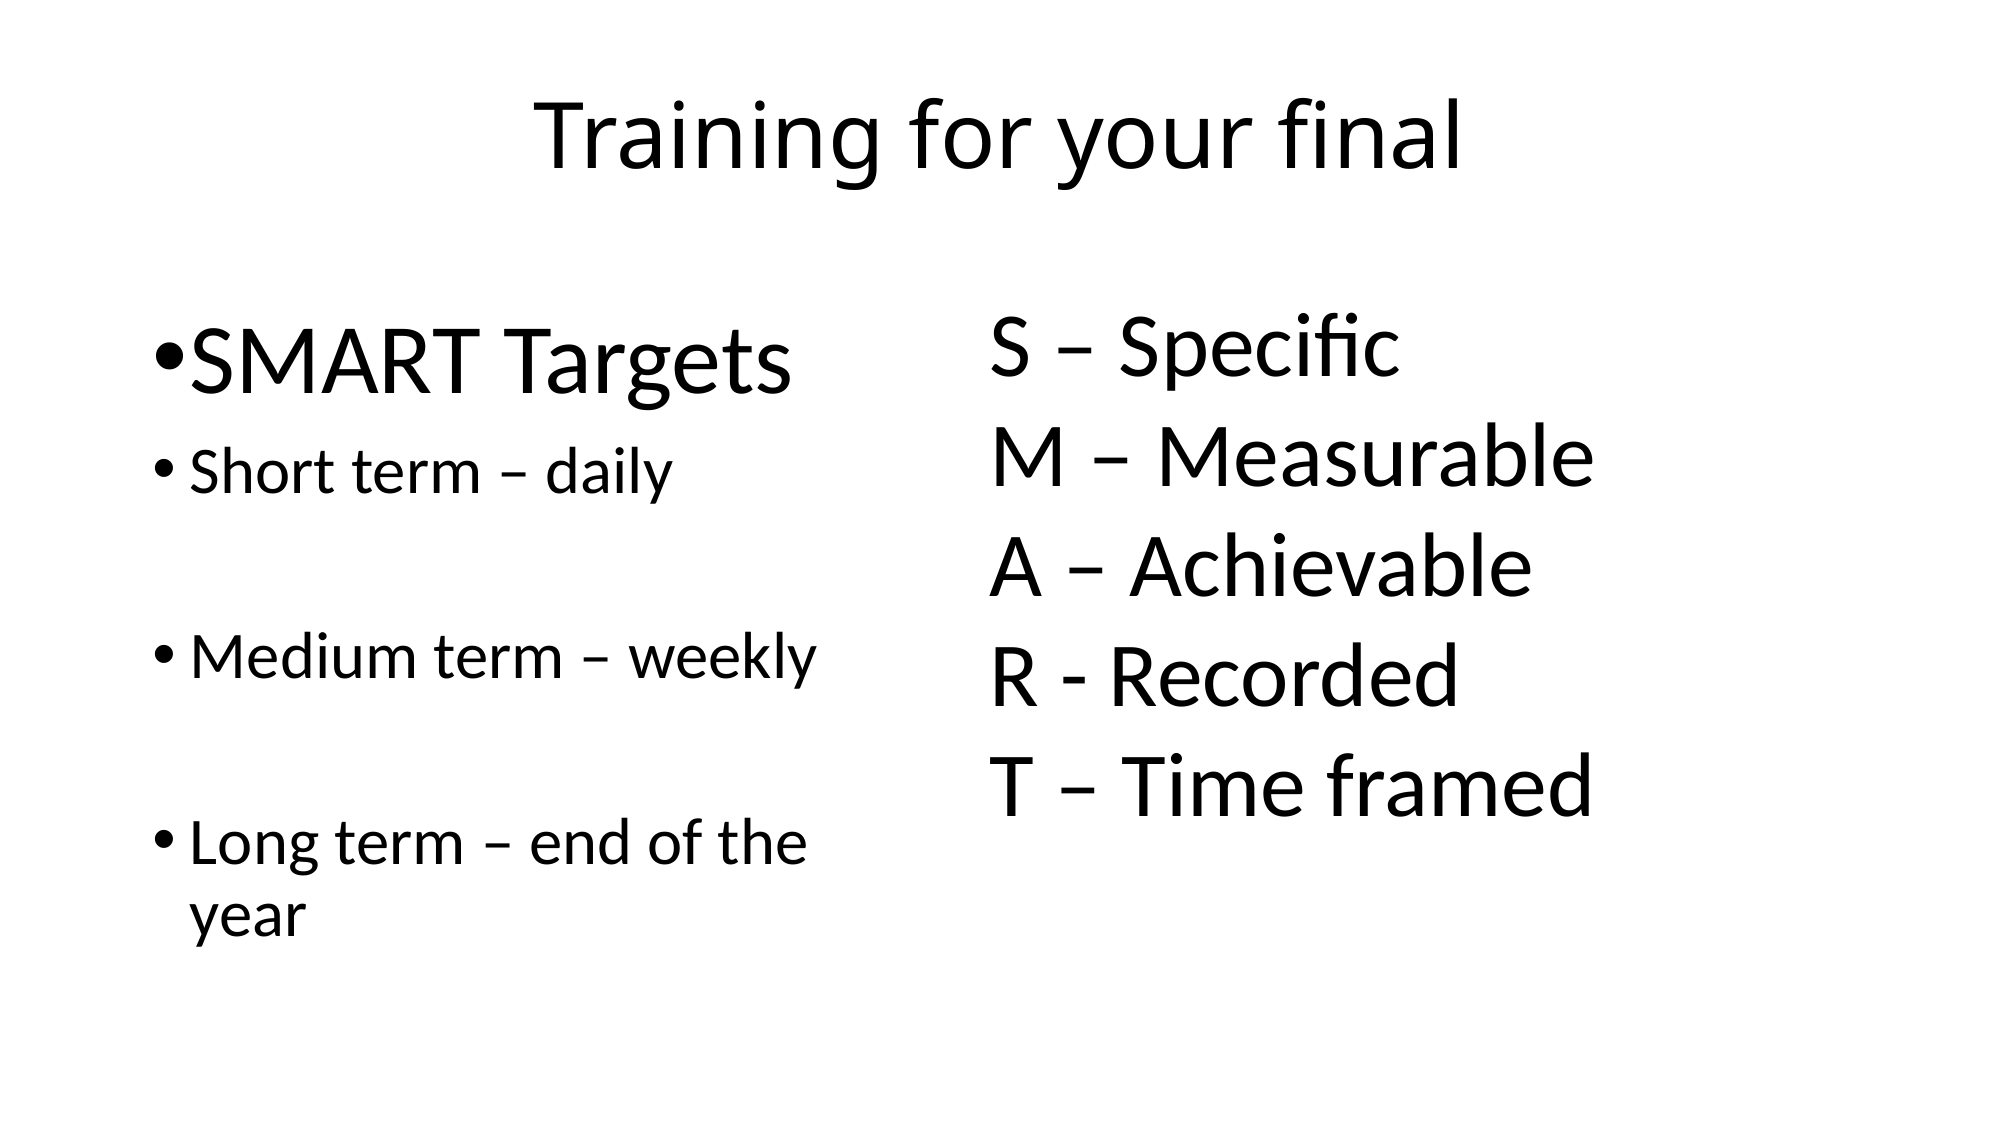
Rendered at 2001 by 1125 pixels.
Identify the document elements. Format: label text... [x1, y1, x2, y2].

text_box S – Specific M – Measurable A – Achievable R - Recorded T – Time framed [975, 277, 1928, 1062]
list SMART Targets Short term – daily Medium term – weekly Long term – end of the year [137, 299, 873, 1014]
title Training for your final [137, 30, 1863, 248]
